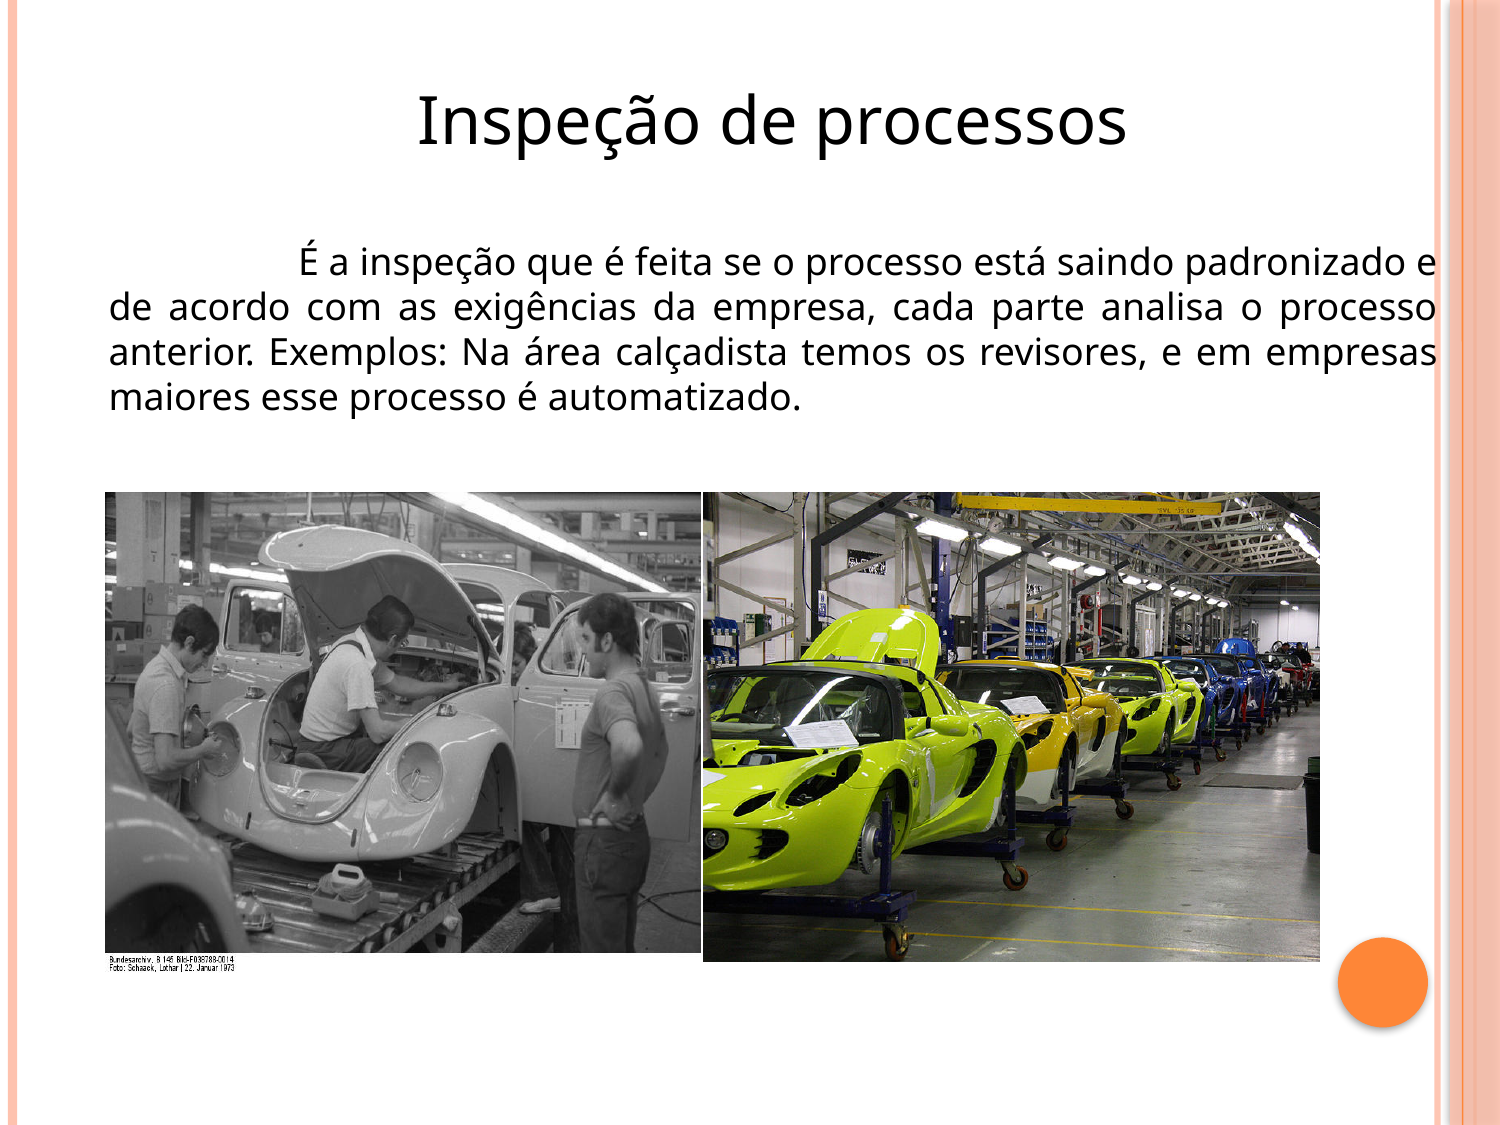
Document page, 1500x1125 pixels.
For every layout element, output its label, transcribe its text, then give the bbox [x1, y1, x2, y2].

text_box Inspeção de processos É a inspeção que é feita se o processo está saindo padronizado e de acordo com as exigências da empresa, cada parte analisa o processo anterior. Exemplos: Na área calçadista temos os revisores, e em empresas maiores esse processo é automatizado. [93, 70, 1454, 425]
picture [104, 491, 1321, 974]
